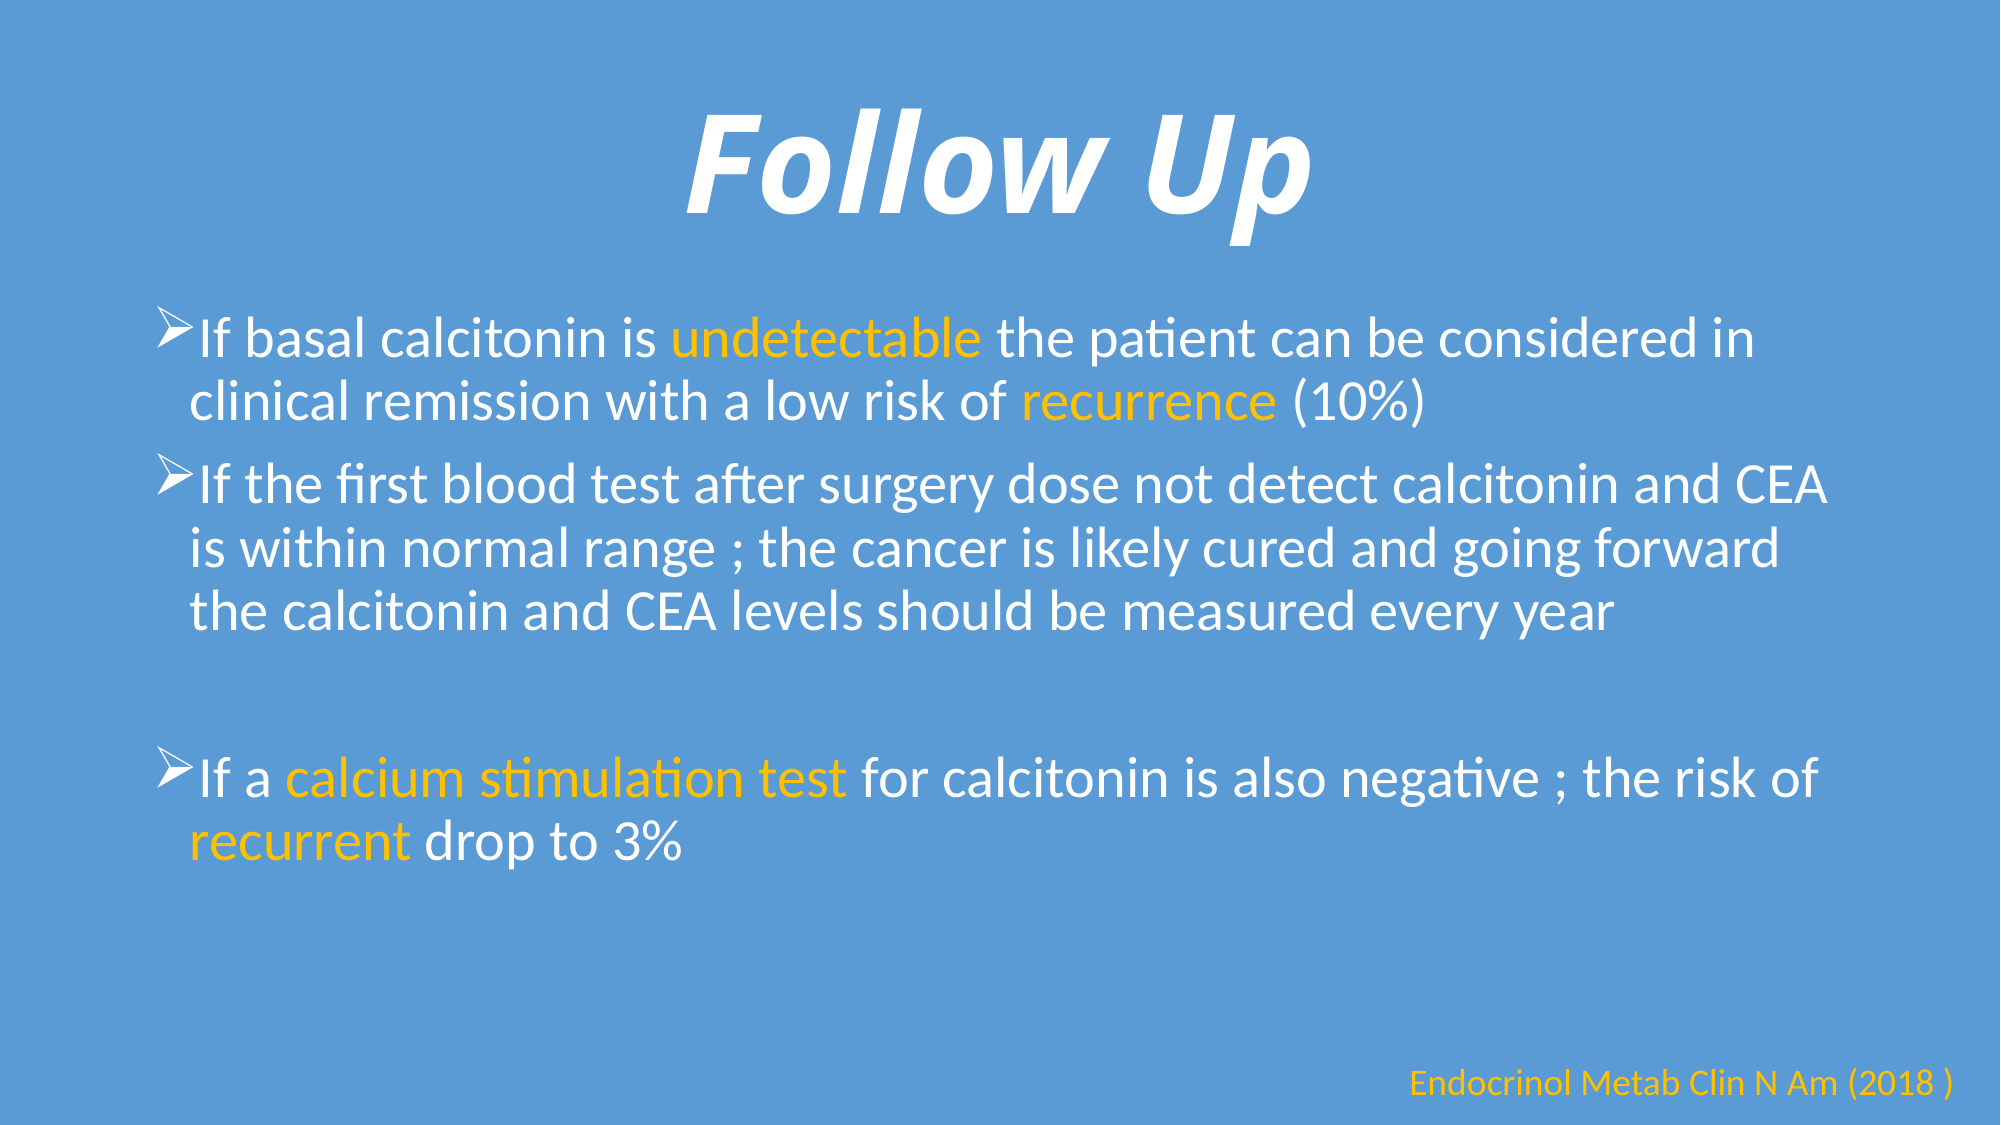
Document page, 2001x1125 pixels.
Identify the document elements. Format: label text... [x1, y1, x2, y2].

list If basal calcitonin is undetectable the patient can be considered in clinical remission with a low risk of recurrence (10%) If the first blood test after surgery dose not detect calcitonin and CEA is within normal range ; the cancer is likely cured and going forward the calcitonin and CEA levels should be measured every year If a calcium stimulation test for calcitonin is also negative ; the risk of recurrent drop to 3% [137, 299, 1863, 1014]
text_box Endocrinol Metab Clin N Am (2018 ) [1394, 1050, 1970, 1111]
title Follow Up [137, 59, 1863, 278]
